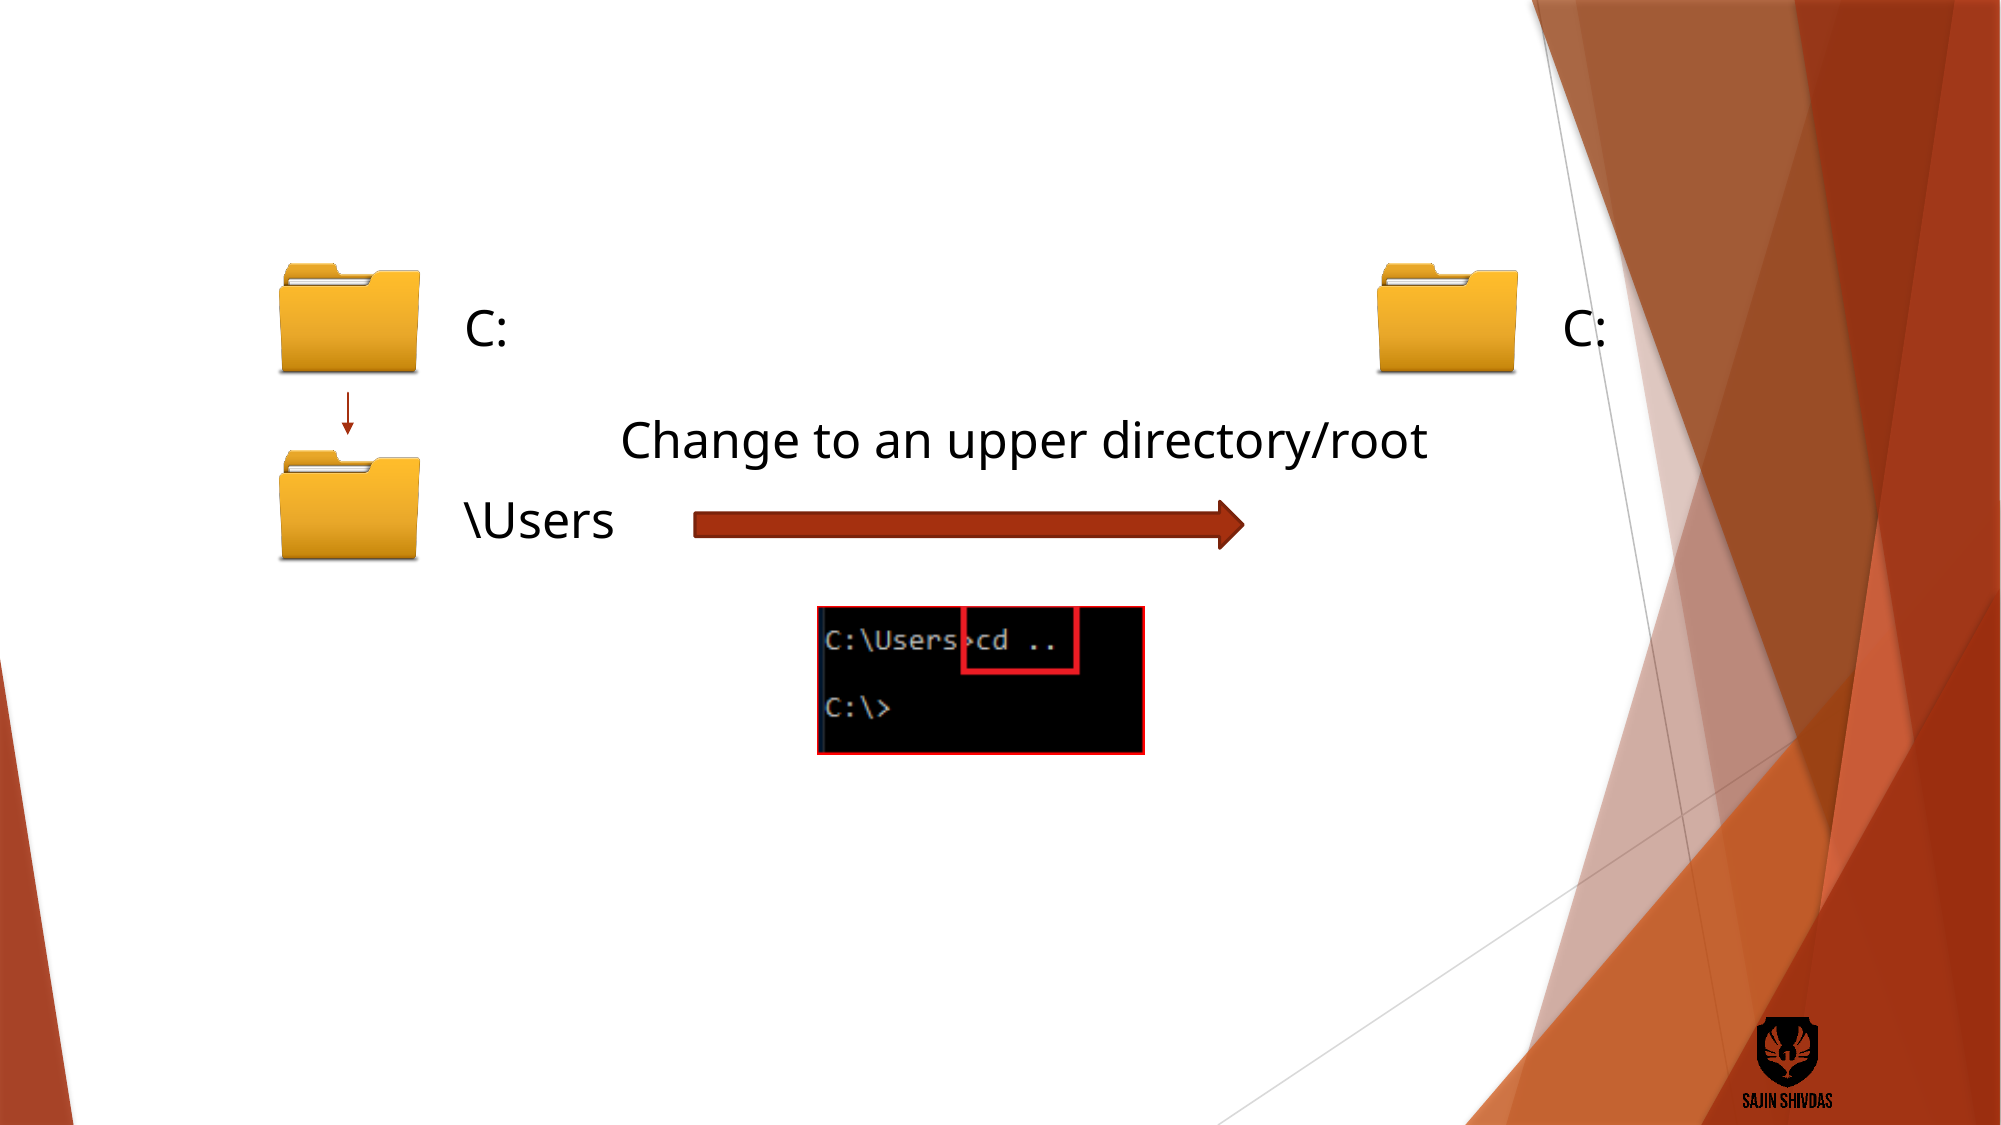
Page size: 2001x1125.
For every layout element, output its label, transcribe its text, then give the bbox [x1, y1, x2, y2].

picture [1732, 1007, 1845, 1120]
text_box \Users [448, 481, 631, 556]
text_box C: [449, 289, 524, 365]
picture [274, 434, 421, 581]
picture [817, 605, 1146, 755]
picture [1373, 247, 1520, 394]
text_box Change to an upper directory/root [605, 401, 1444, 476]
text_box C: [1548, 289, 1623, 365]
picture [274, 247, 421, 394]
text_box [693, 499, 1245, 550]
